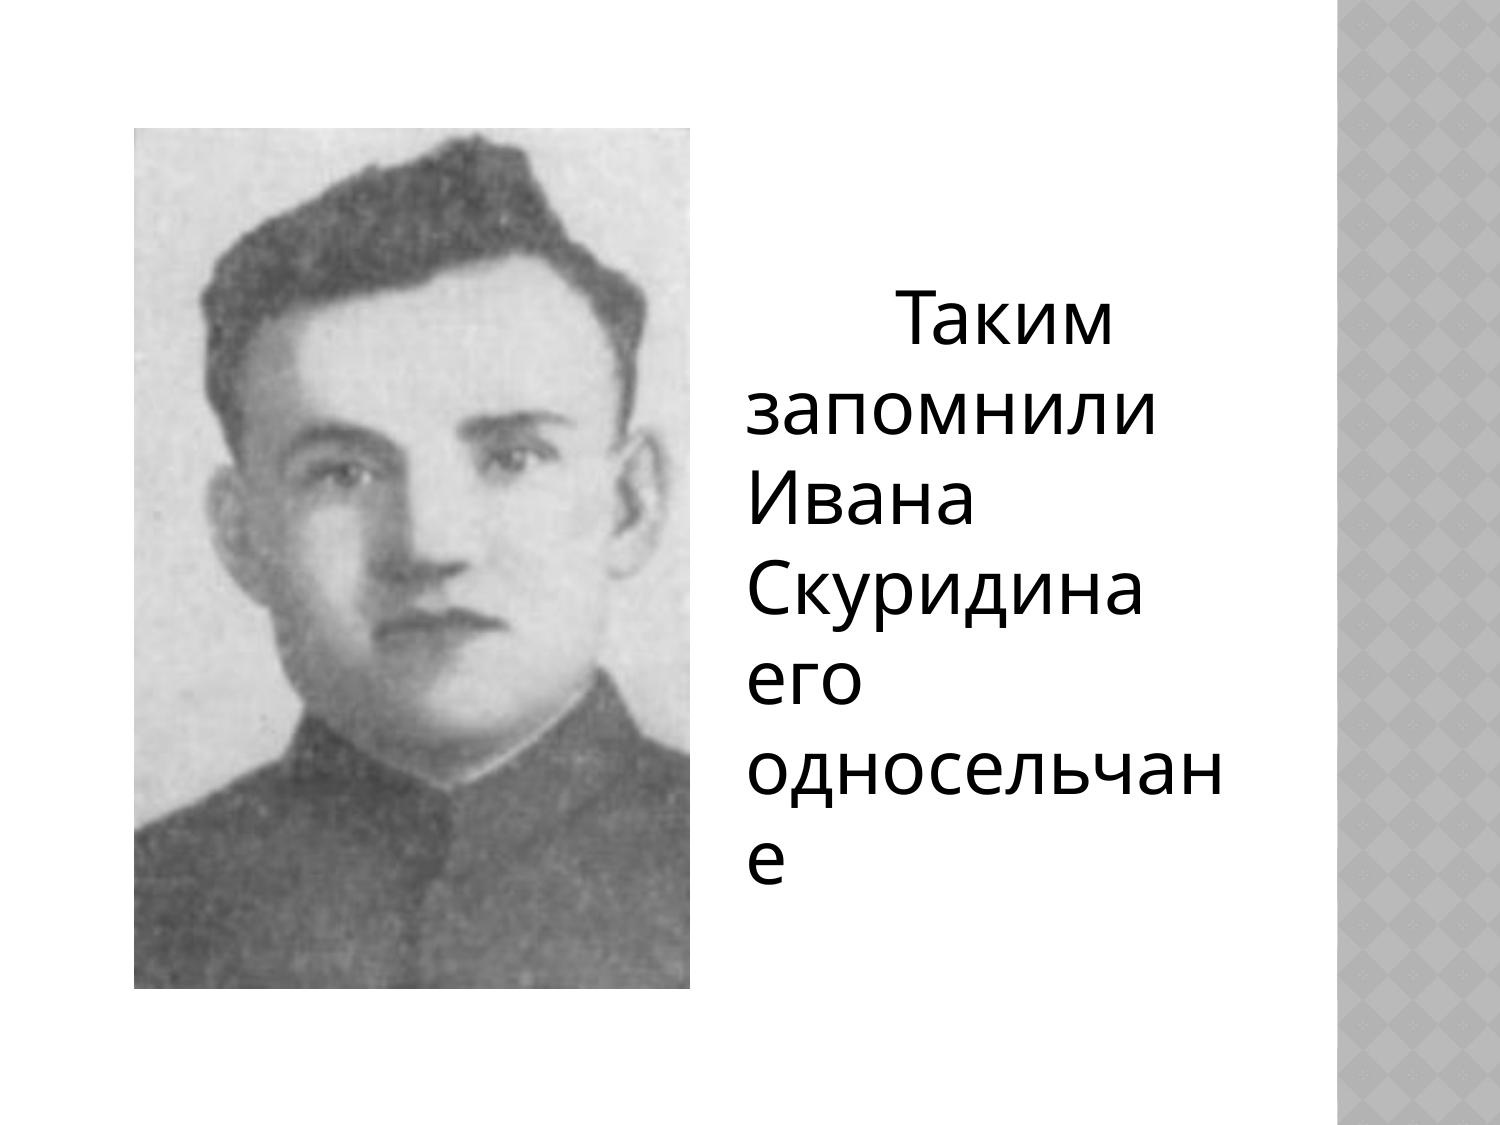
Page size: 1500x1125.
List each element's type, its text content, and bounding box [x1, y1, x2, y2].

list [134, 128, 690, 990]
list Таким запомнили Ивана Скуридина его односельчане [685, 262, 1263, 1005]
